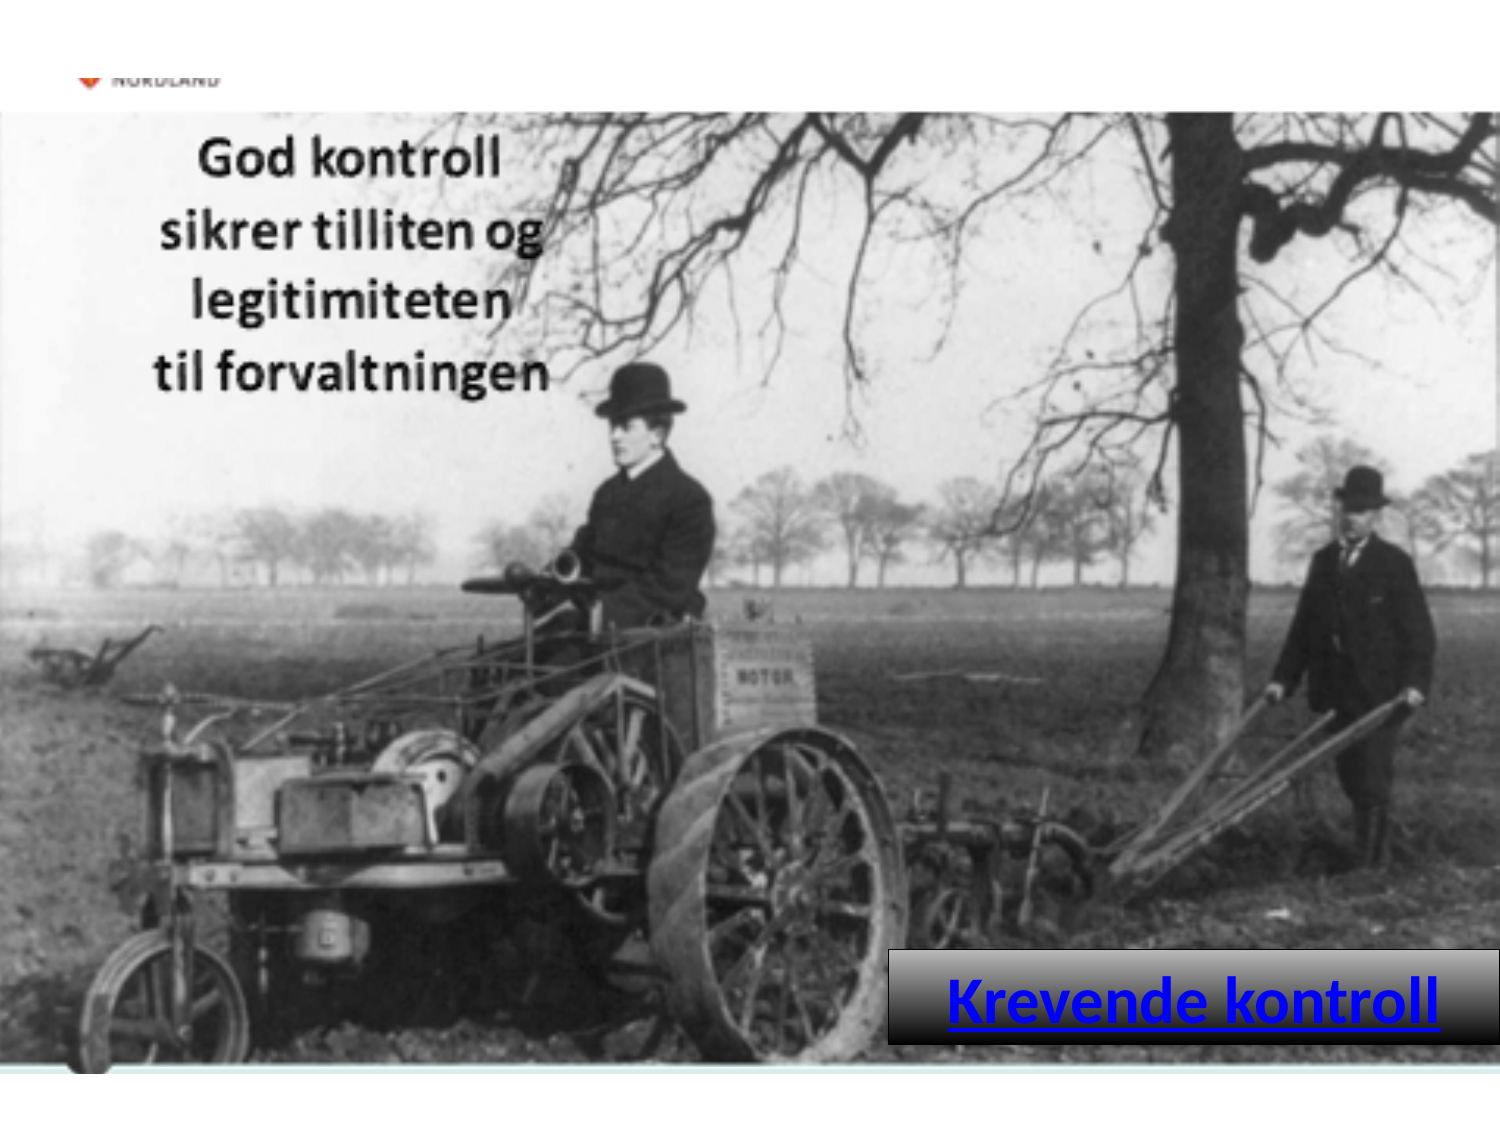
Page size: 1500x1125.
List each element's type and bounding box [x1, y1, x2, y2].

picture [0, 77, 1500, 1075]
